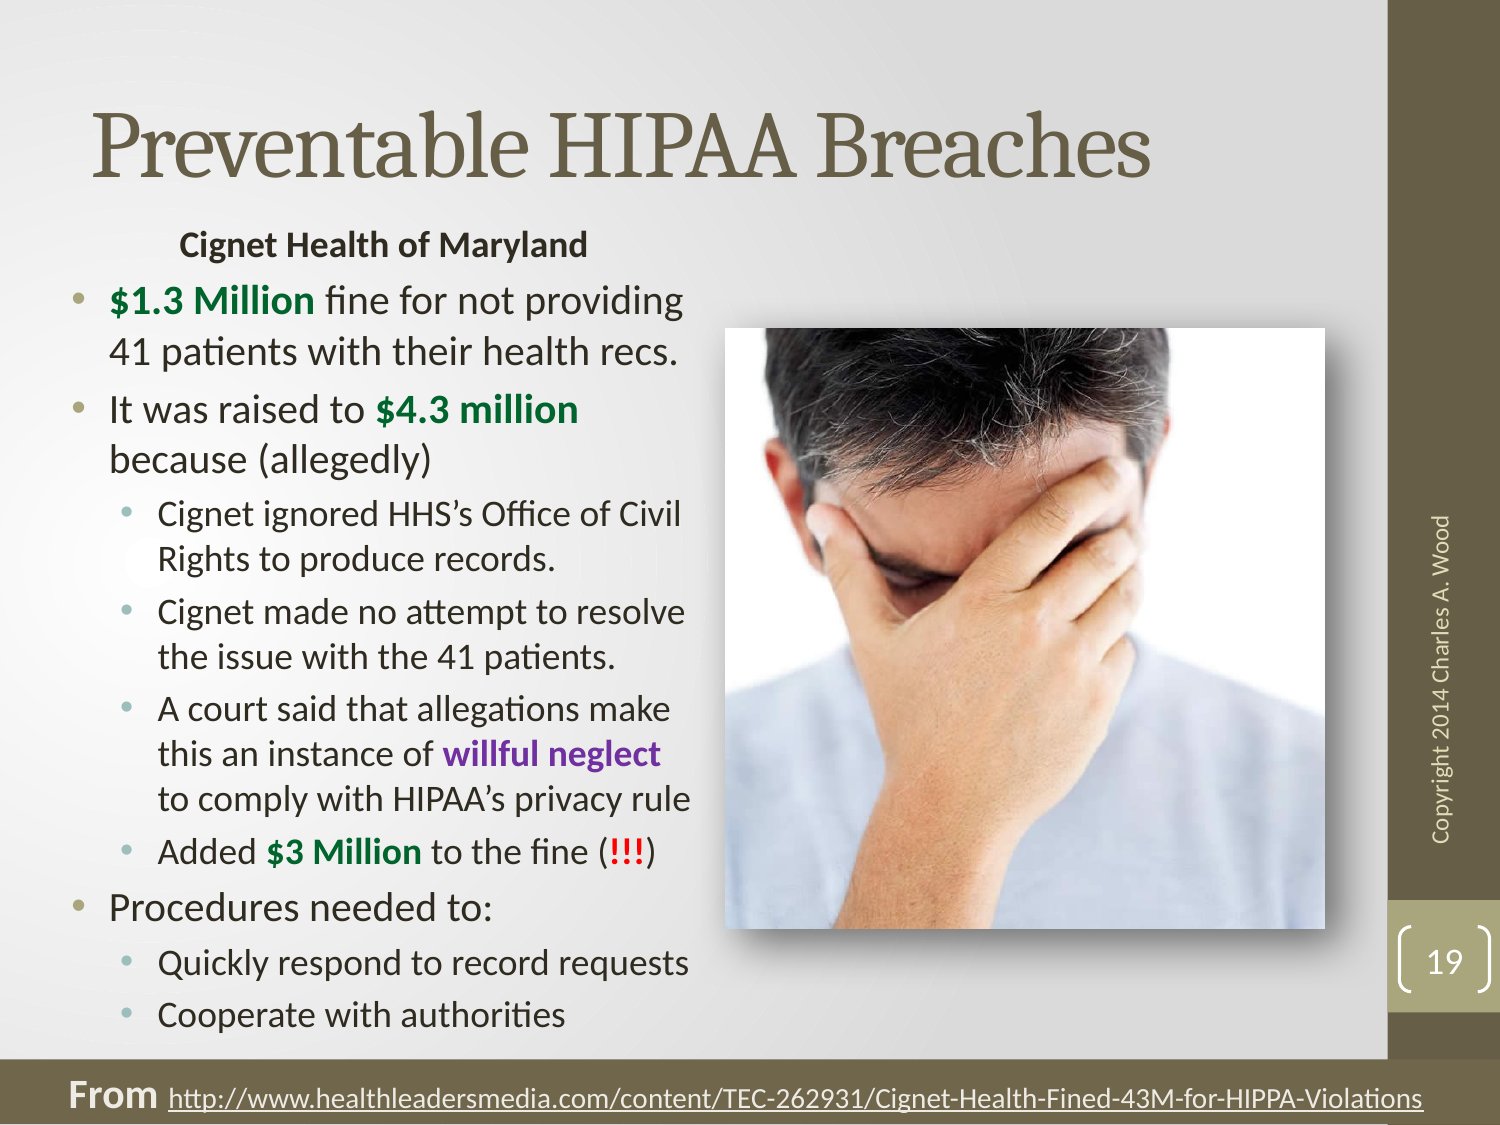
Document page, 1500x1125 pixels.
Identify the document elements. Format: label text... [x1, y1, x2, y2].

list Cignet Health of Maryland $1.3 Million fine for not providing 41 patients with their health recs. It was raised to $4.3 million because (allegedly) Cignet ignored HHS’s Office of Civil Rights to produce records. Cignet made no attempt to resolve the issue with the 41 patients. A court said that allegations make this an instance of willful neglect to comply with HIPAA’s privacy rule Added $3 Million to the fine (!!!) Procedures needed to: Quickly respond to record requests Cooperate with authorities [37, 212, 713, 1059]
footer Copyright 2014 Charles A. Wood [1408, 500, 1469, 889]
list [724, 327, 1326, 929]
slide_number 19 [1397, 925, 1492, 994]
text_box From http://www.healthleadersmedia.com/content/TEC-262931/Cignet-Health-Fined-43M-for-HIPPA-Violations [0, 1059, 1500, 1125]
title Preventable HIPAA Breaches [75, 45, 1325, 233]
